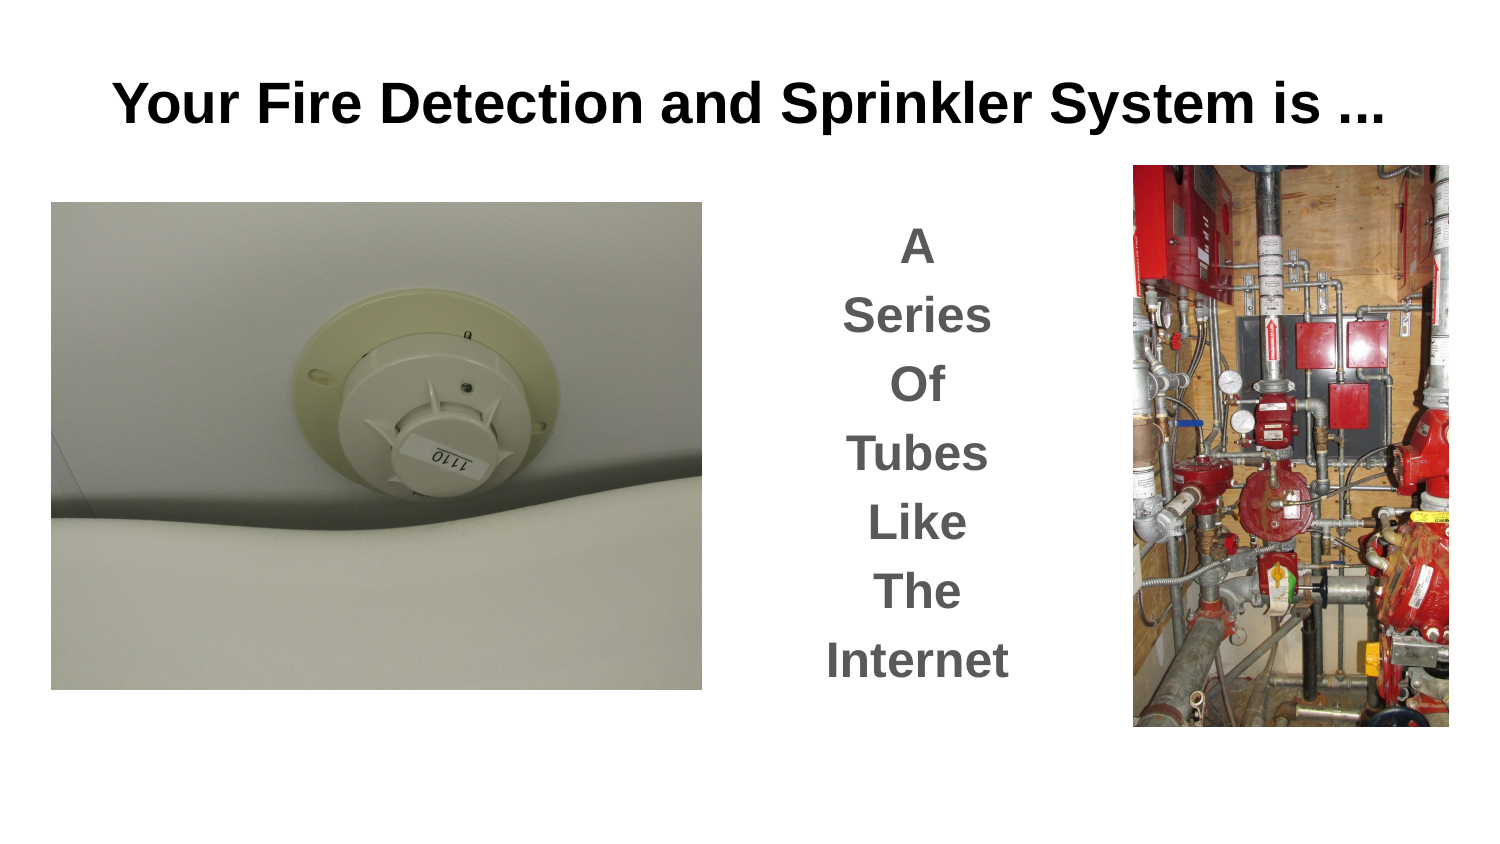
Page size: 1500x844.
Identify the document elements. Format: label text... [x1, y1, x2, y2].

picture [50, 201, 702, 691]
picture [1133, 165, 1450, 727]
title Your Fire Detection and Sprinkler System is ... [51, 49, 1449, 144]
list A Series Of Tubes Like The Internet [701, 165, 1132, 727]
